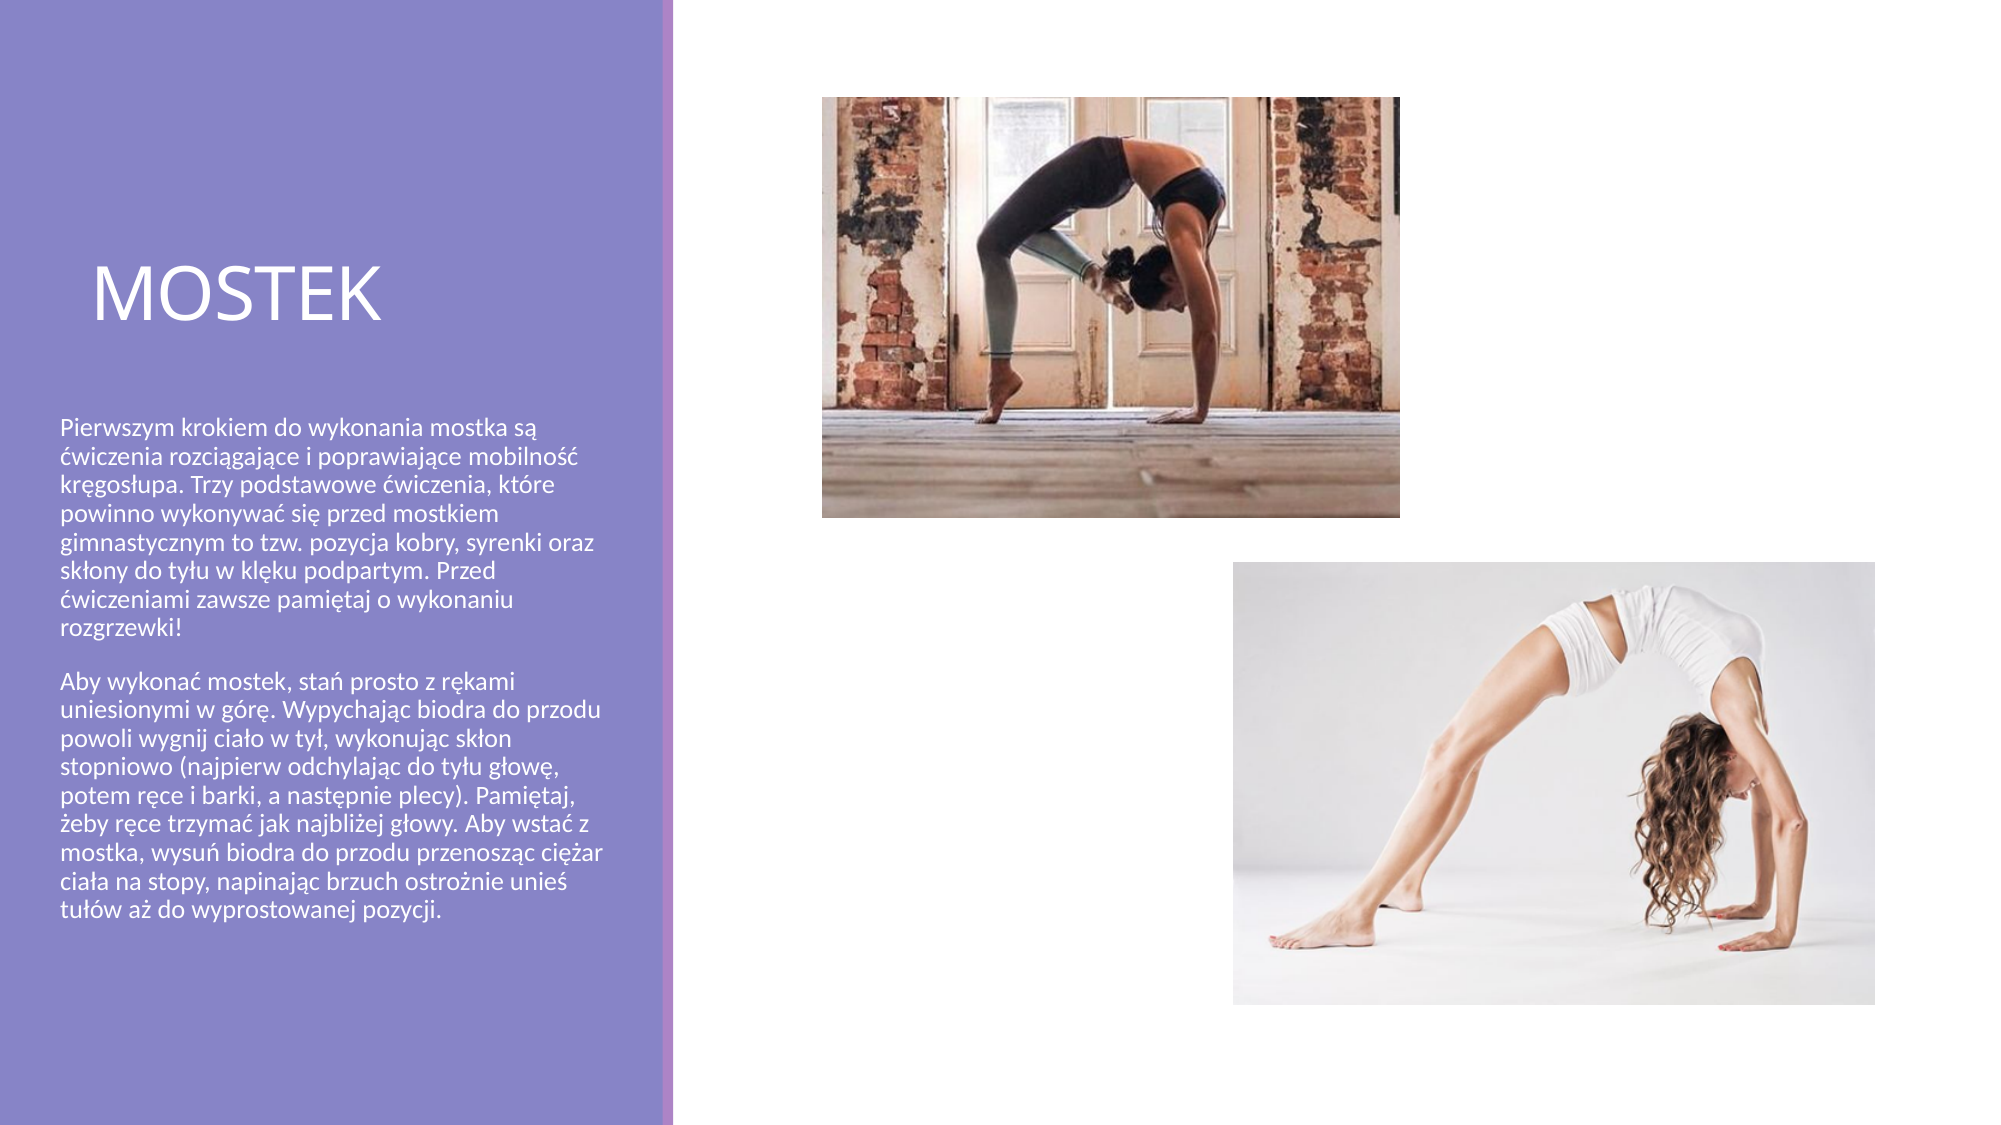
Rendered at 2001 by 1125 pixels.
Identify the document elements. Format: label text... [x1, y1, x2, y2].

picture [1232, 561, 1875, 1005]
title MOSTEK [75, 97, 600, 344]
list Pierwszym krokiem do wykonania mostka są ćwiczenia rozciągające i poprawiające mobilność kręgosłupa. Trzy podstawowe ćwiczenia, które powinno wykonywać się przed mostkiem gimnastycznym to tzw. pozycja kobry, syrenki oraz skłony do tyłu w klęku podpartym. Przed ćwiczeniami zawsze pamiętaj o wykonaniu rozgrzewki! Aby wykonać mostek, stań prosto z rękami uniesionymi w górę. Wypychając biodra do przodu powoli wygnij ciało w tył, wykonując skłon stopniowo (najpierw odchylając do tyłu głowę, potem ręce i barki, a następnie plecy). Pamiętaj, żeby ręce trzymać jak najbliżej głowy. Aby wstać z mostka, wysuń biodra do przodu przenosząc ciężar ciała na stopy, napinając brzuch ostrożnie unieś tułów aż do wyprostowanej pozycji. [45, 406, 637, 943]
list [822, 96, 1401, 518]
